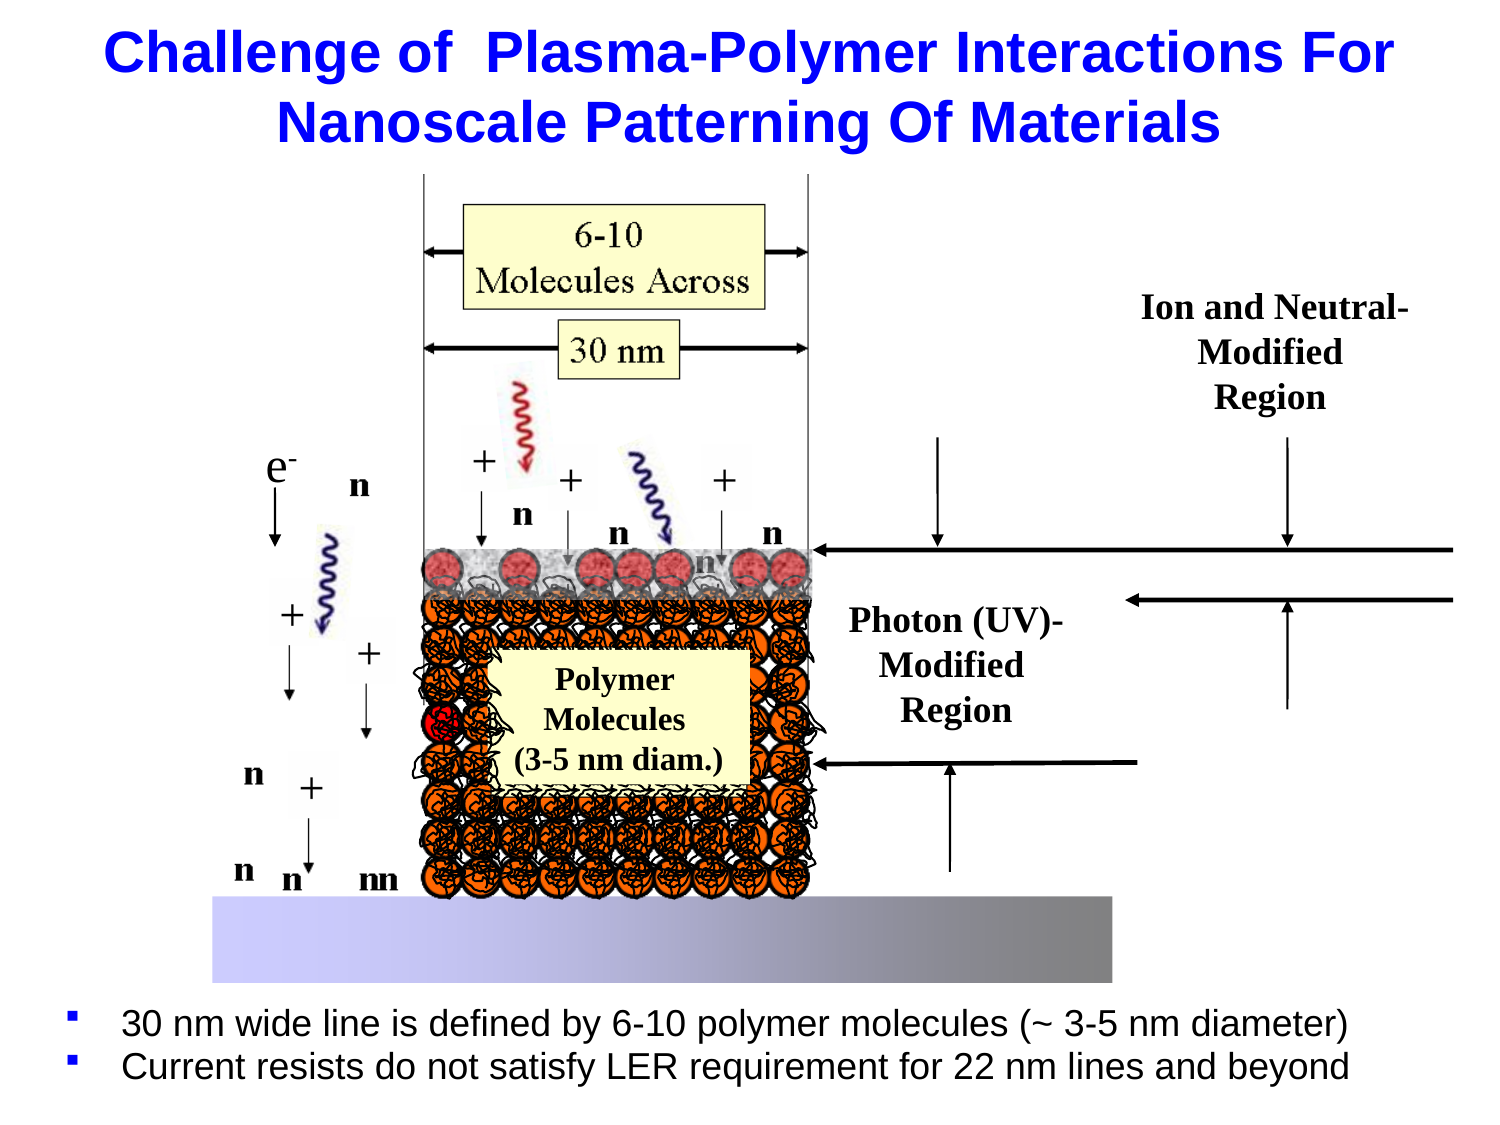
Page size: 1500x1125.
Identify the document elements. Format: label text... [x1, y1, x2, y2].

list 30 nm wide line is defined by 6-10 polymer molecules (~ 3-5 nm diameter) Current resists do not satisfy LER requirement for 22 nm lines and beyond [49, 999, 1500, 1098]
title Challenge of Plasma-Polymer Interactions For Nanoscale Patterning Of Materials [74, 12, 1426, 156]
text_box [87, 174, 1454, 984]
